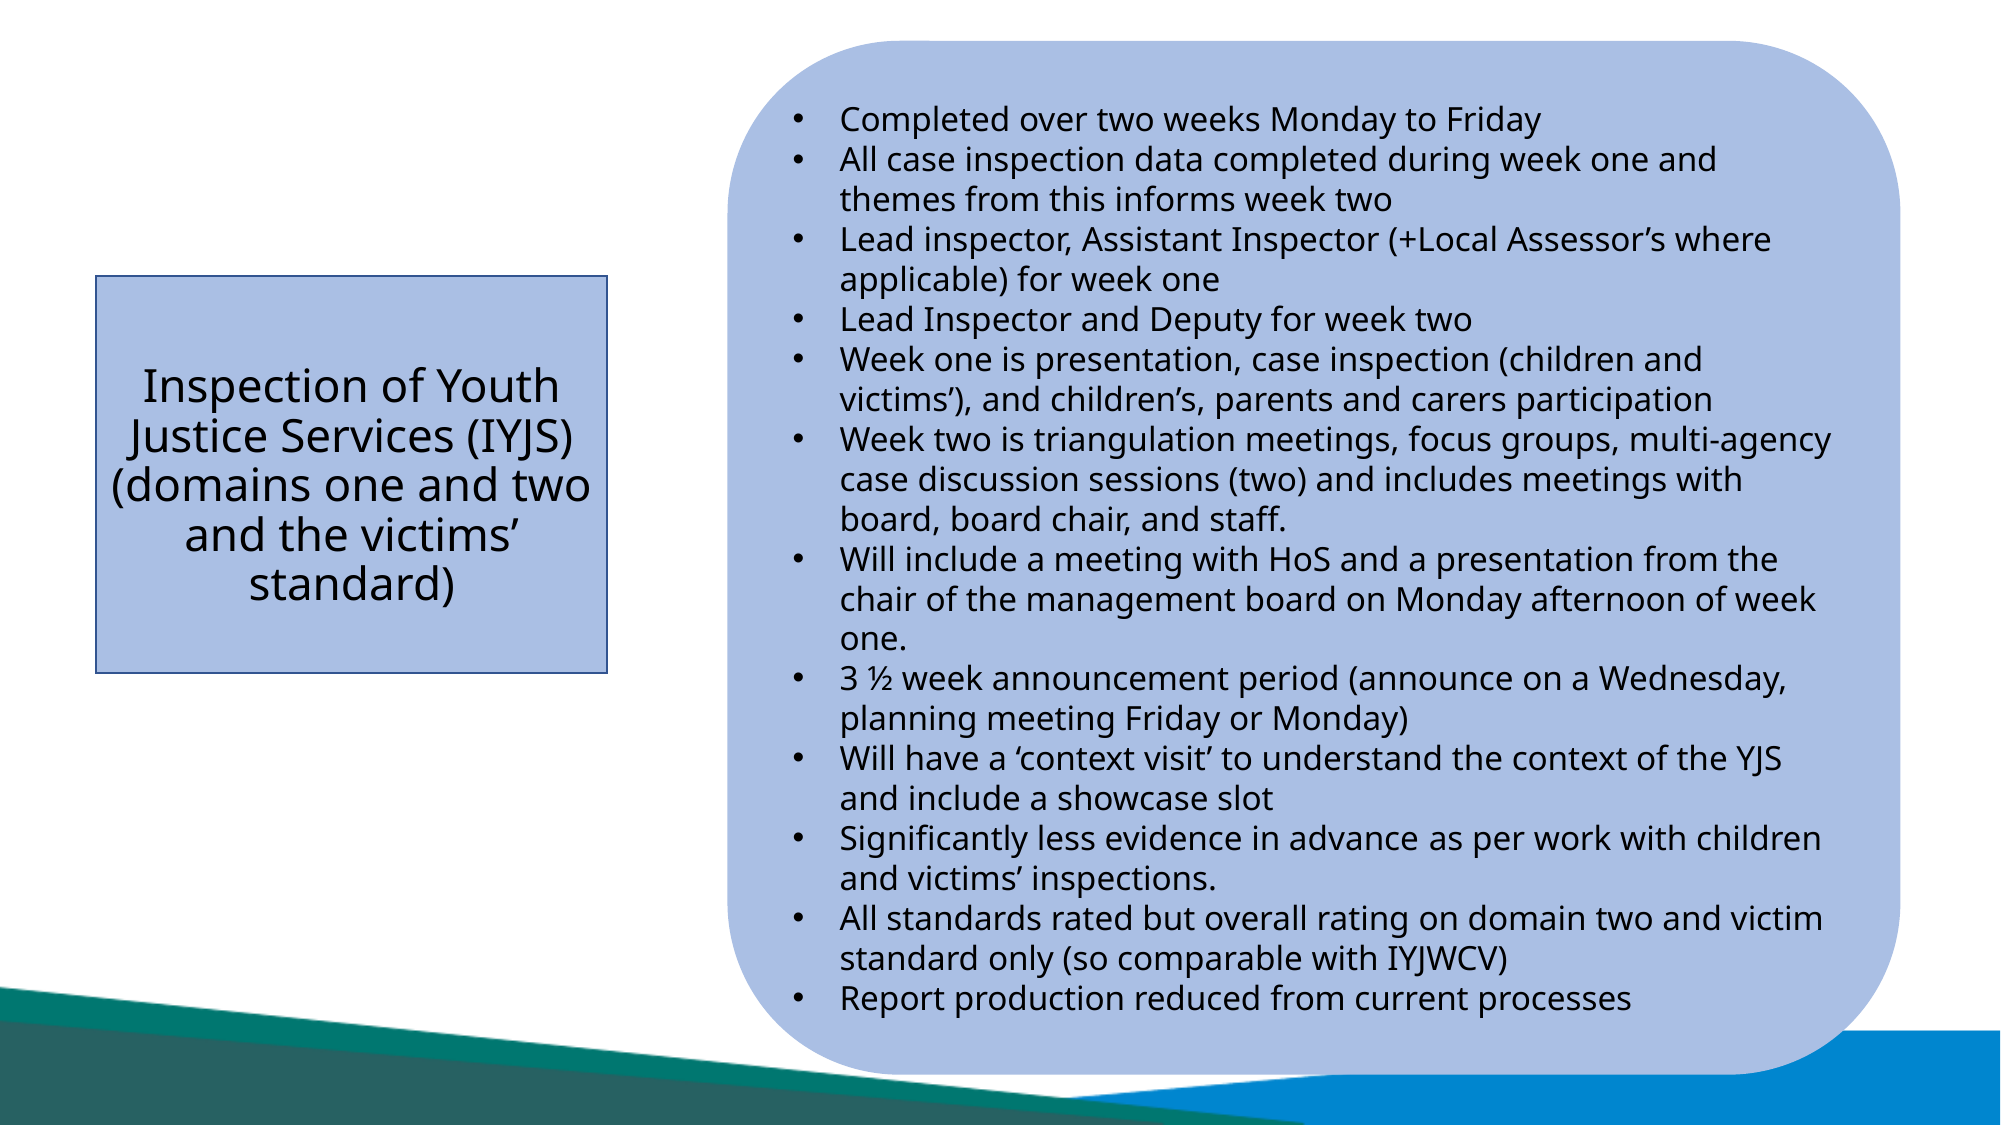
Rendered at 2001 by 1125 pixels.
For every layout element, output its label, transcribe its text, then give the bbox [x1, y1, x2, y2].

picture [0, 0, 2001, 1125]
text_box Completed over two weeks Monday to Friday All case inspection data completed during week one and themes from this informs week two Lead inspector, Assistant Inspector (+Local Assessor’s where applicable) for week one Lead Inspector and Deputy for week two Week one is presentation, case inspection (children and victims’), and children’s, parents and carers participation Week two is triangulation meetings, focus groups, multi-agency case discussion sessions (two) and includes meetings with board, board chair, and staff. Will include a meeting with HoS and a presentation from the chair of the management board on Monday afternoon of week one. 3 ½ week announcement period (announce on a Wednesday, planning meeting Friday or Monday) Will have a ‘context visit’ to understand the context of the YJS and include a showcase slot Significantly less evidence in advance as per work with children and victims’ inspections. All standards rated but overall rating on domain two and victim standard only (so comparable with IYJWCV) Report production reduced from current processes [727, 40, 1901, 1075]
title Inspection of Youth Justice Services (IYJS) (domains one and two and the victims’ standard) [95, 275, 608, 674]
